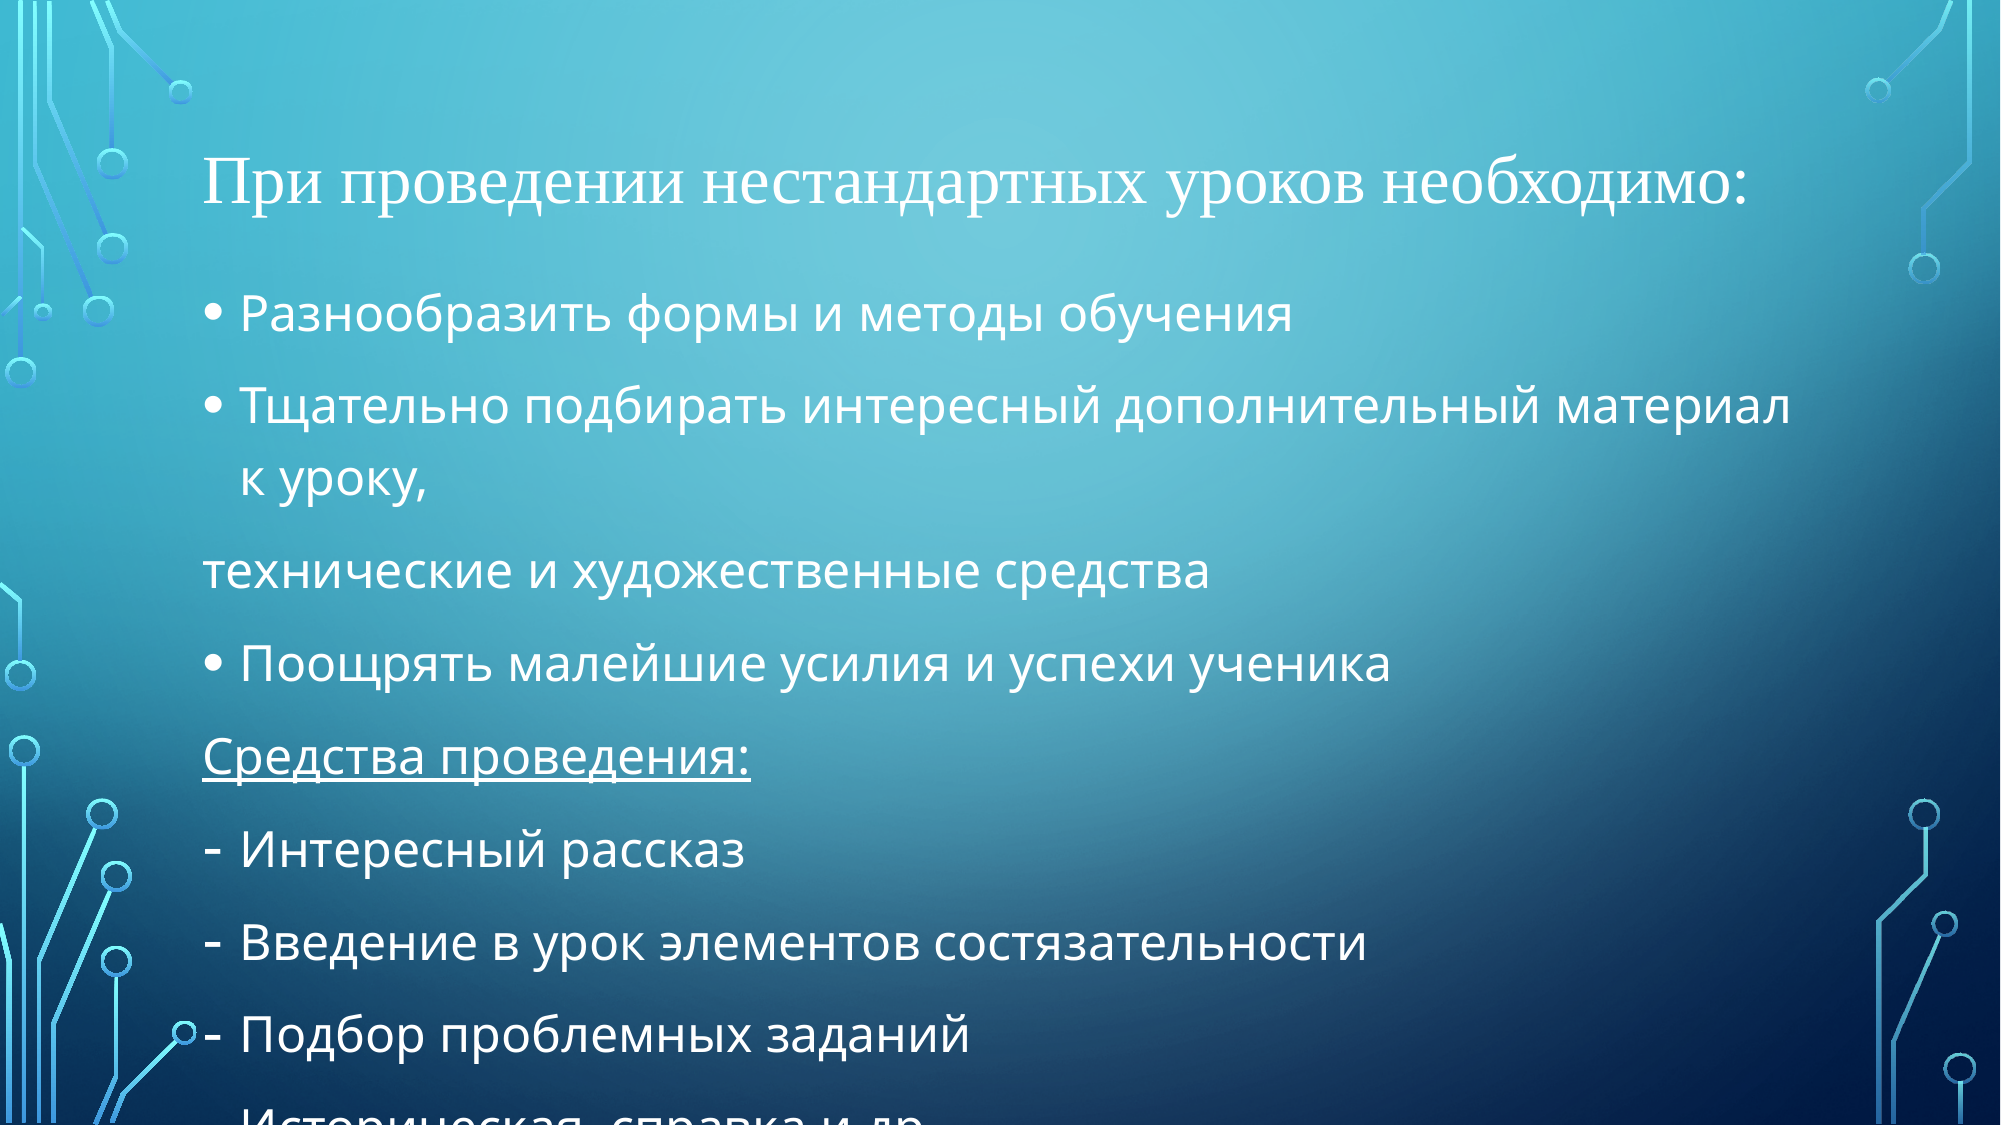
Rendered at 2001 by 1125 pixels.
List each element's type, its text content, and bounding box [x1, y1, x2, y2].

title При проведении нестандартных уроков необходимо: [187, 101, 1813, 261]
list Разнообразить формы и методы обучения Тщательно подбирать интересный дополнительный материал к уроку, технические и художественные средства Поощрять малейшие усилия и успехи ученика Средства проведения: Интересный рассказ Введение в урок элементов состязательности Подбор проблемных заданий Историческая справка и др. [187, 261, 1813, 1125]
